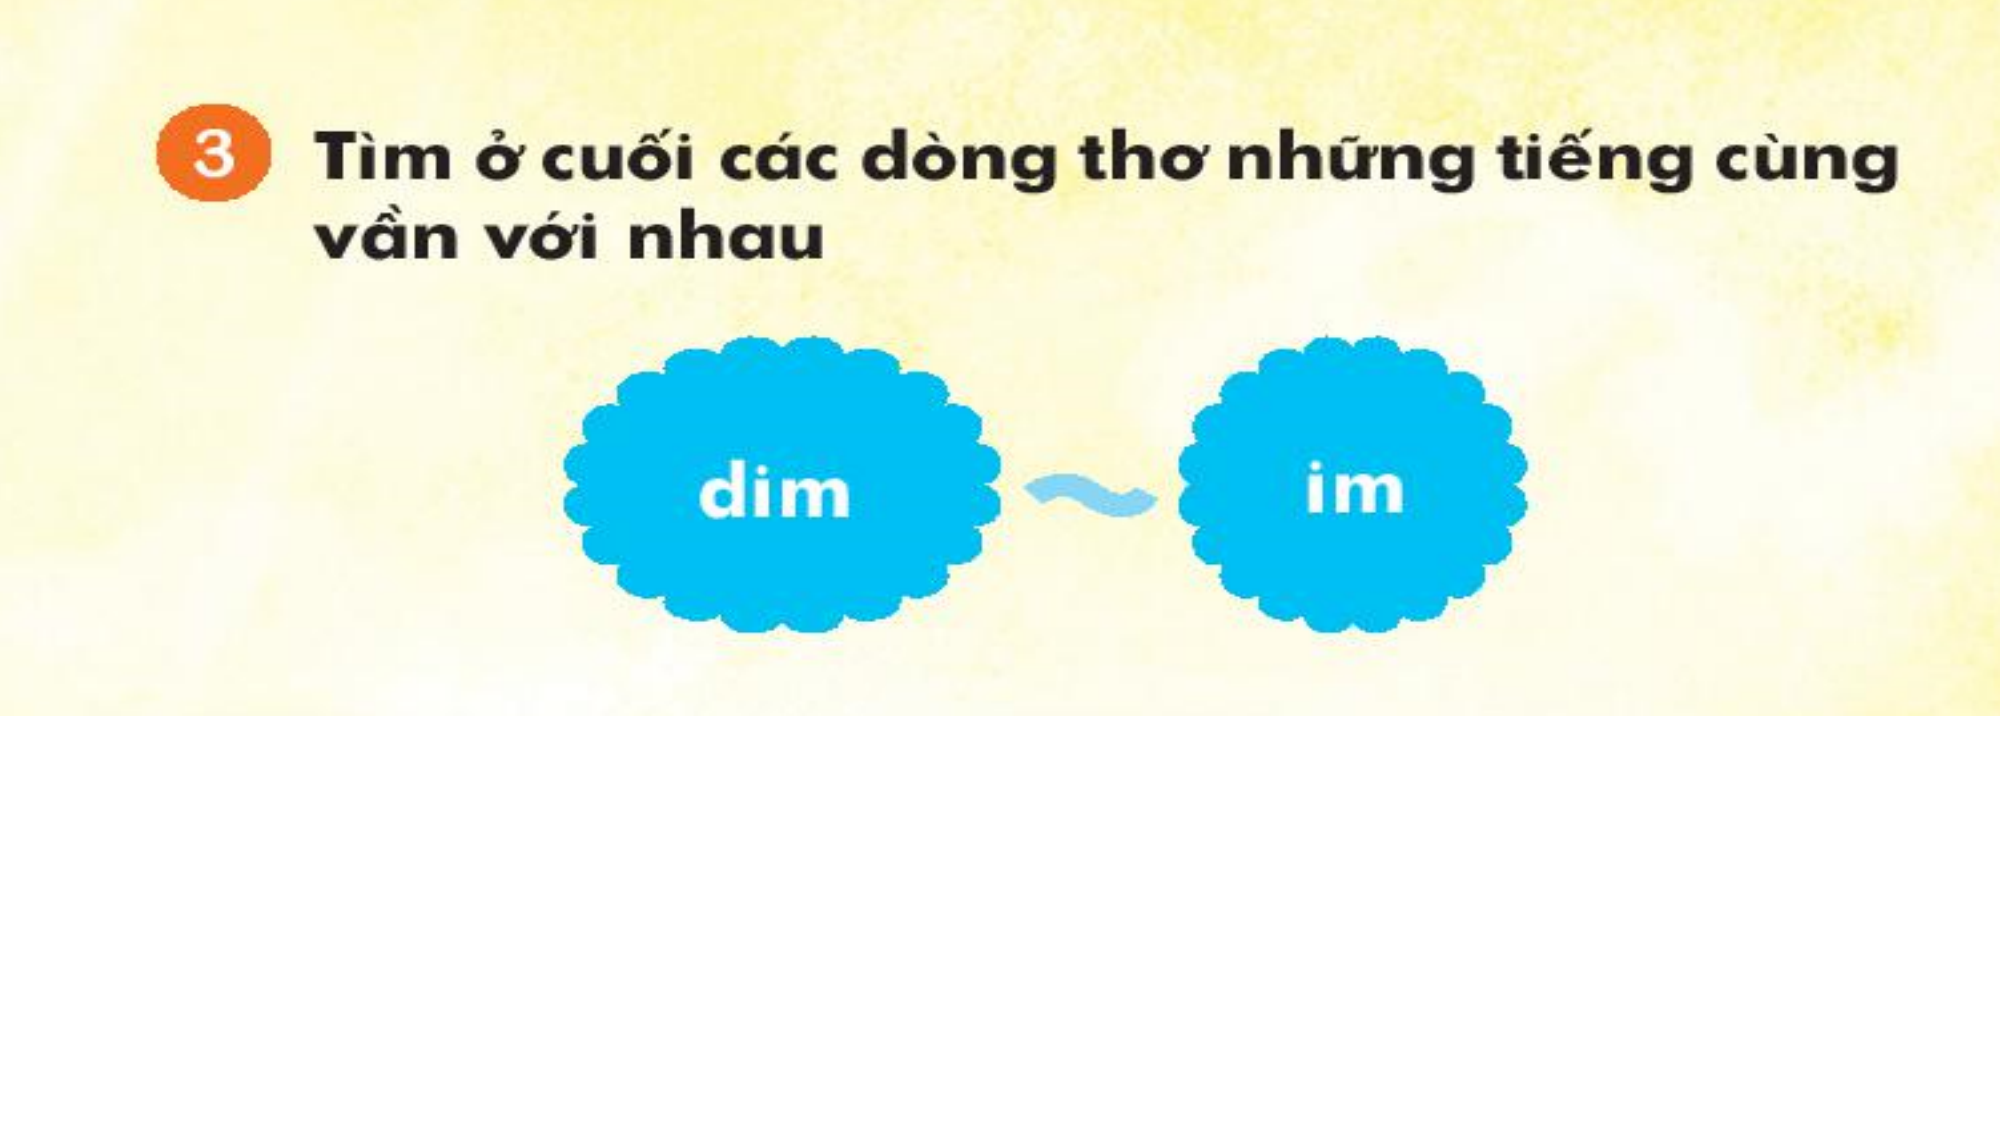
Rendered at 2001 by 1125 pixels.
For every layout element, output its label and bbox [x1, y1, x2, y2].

picture [0, 0, 2000, 716]
